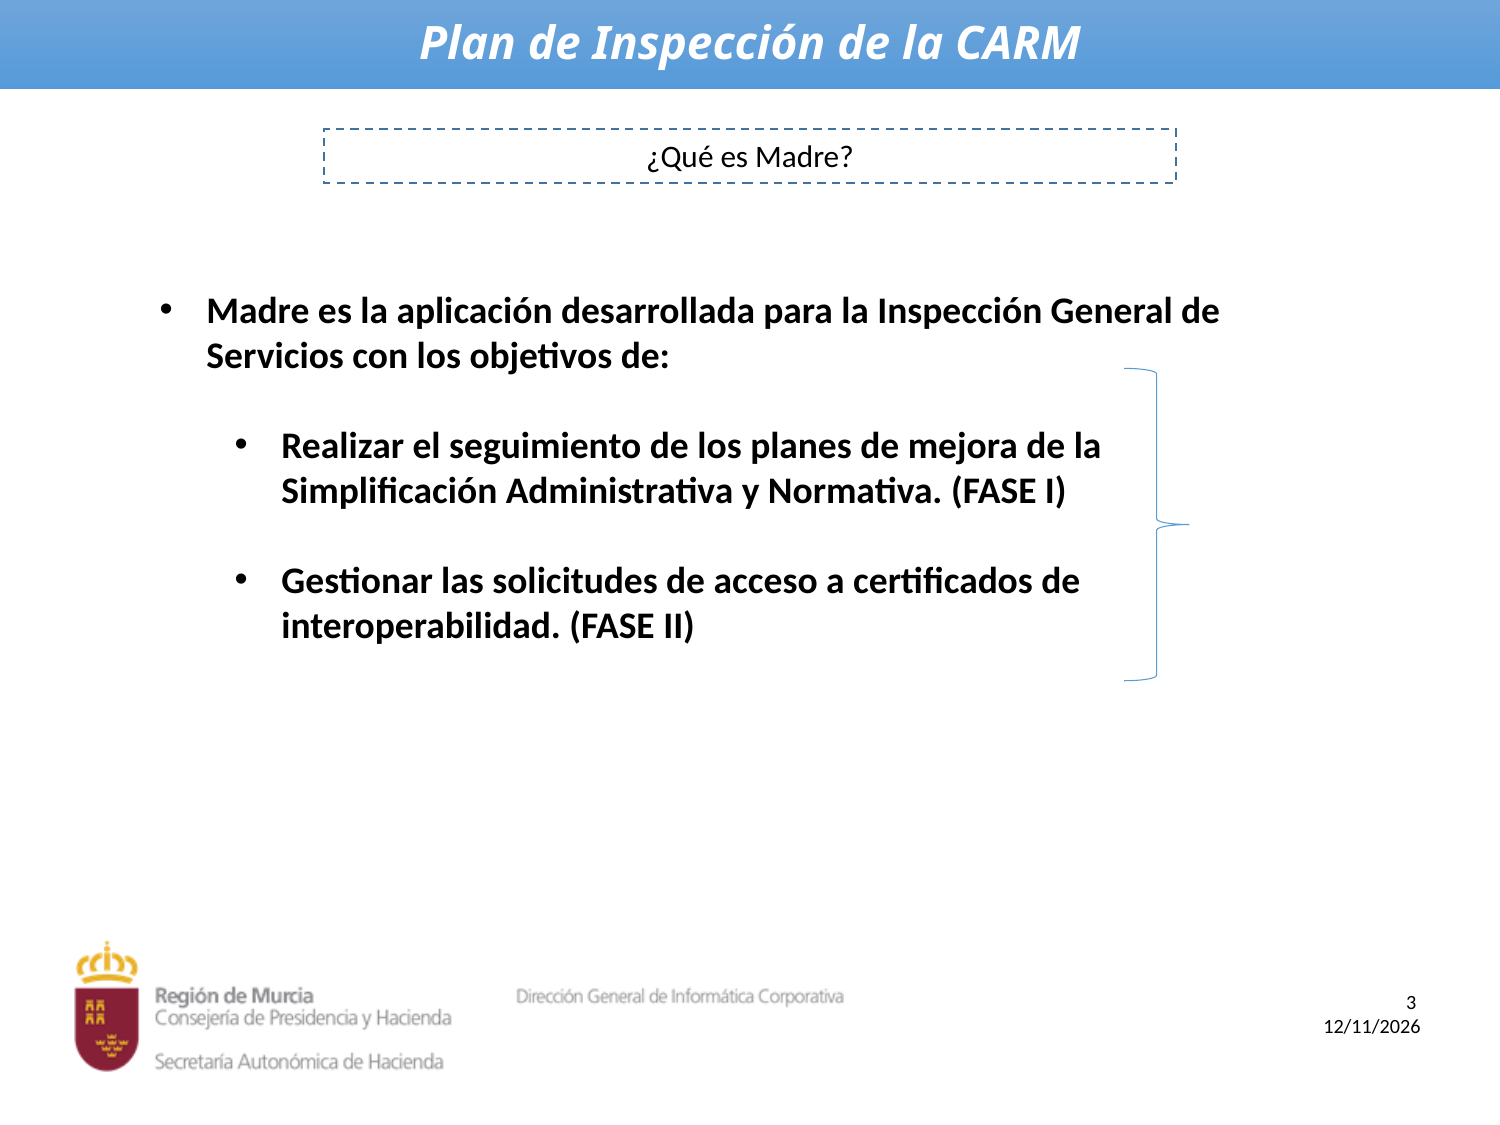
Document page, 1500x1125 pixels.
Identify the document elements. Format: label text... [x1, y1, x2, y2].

title Plan de Inspección de la CARM [0, 0, 1500, 89]
picture [59, 923, 855, 1097]
text_box ¿Qué es Madre? [323, 128, 1177, 184]
text_box [1124, 367, 1190, 682]
text_box Madre es la aplicación desarrollada para la Inspección General de Servicios con los objetivos de: Realizar el seguimiento de los planes de mejora de la Simplificación Administrativa y Normativa. (FASE I) Gestionar las solicitudes de acceso a certificados de interoperabilidad. (FASE II) [144, 278, 1283, 833]
